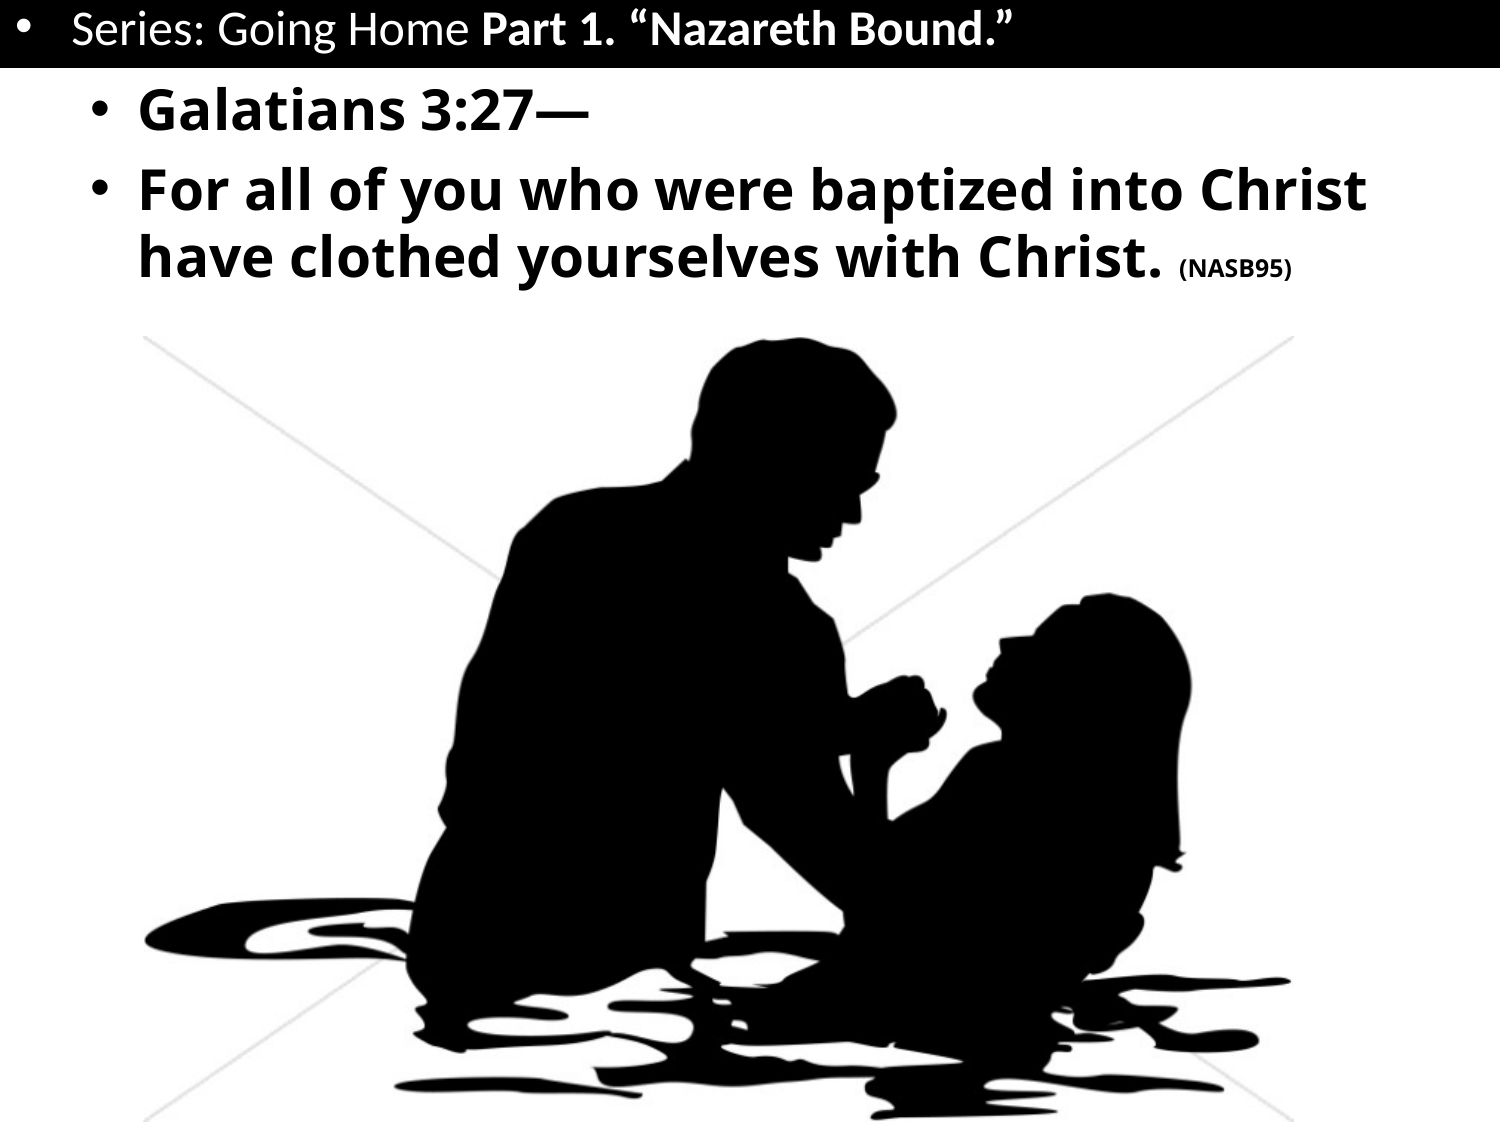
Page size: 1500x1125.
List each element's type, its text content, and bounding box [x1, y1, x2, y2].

list Galatians 3:27— For all of you who were baptized into Christ have clothed yourselves with Christ. (NASB95) [75, 68, 1425, 320]
picture [143, 335, 1294, 1122]
text_box Series: Going Home Part 1. “Nazareth Bound.” [0, 0, 1500, 68]
